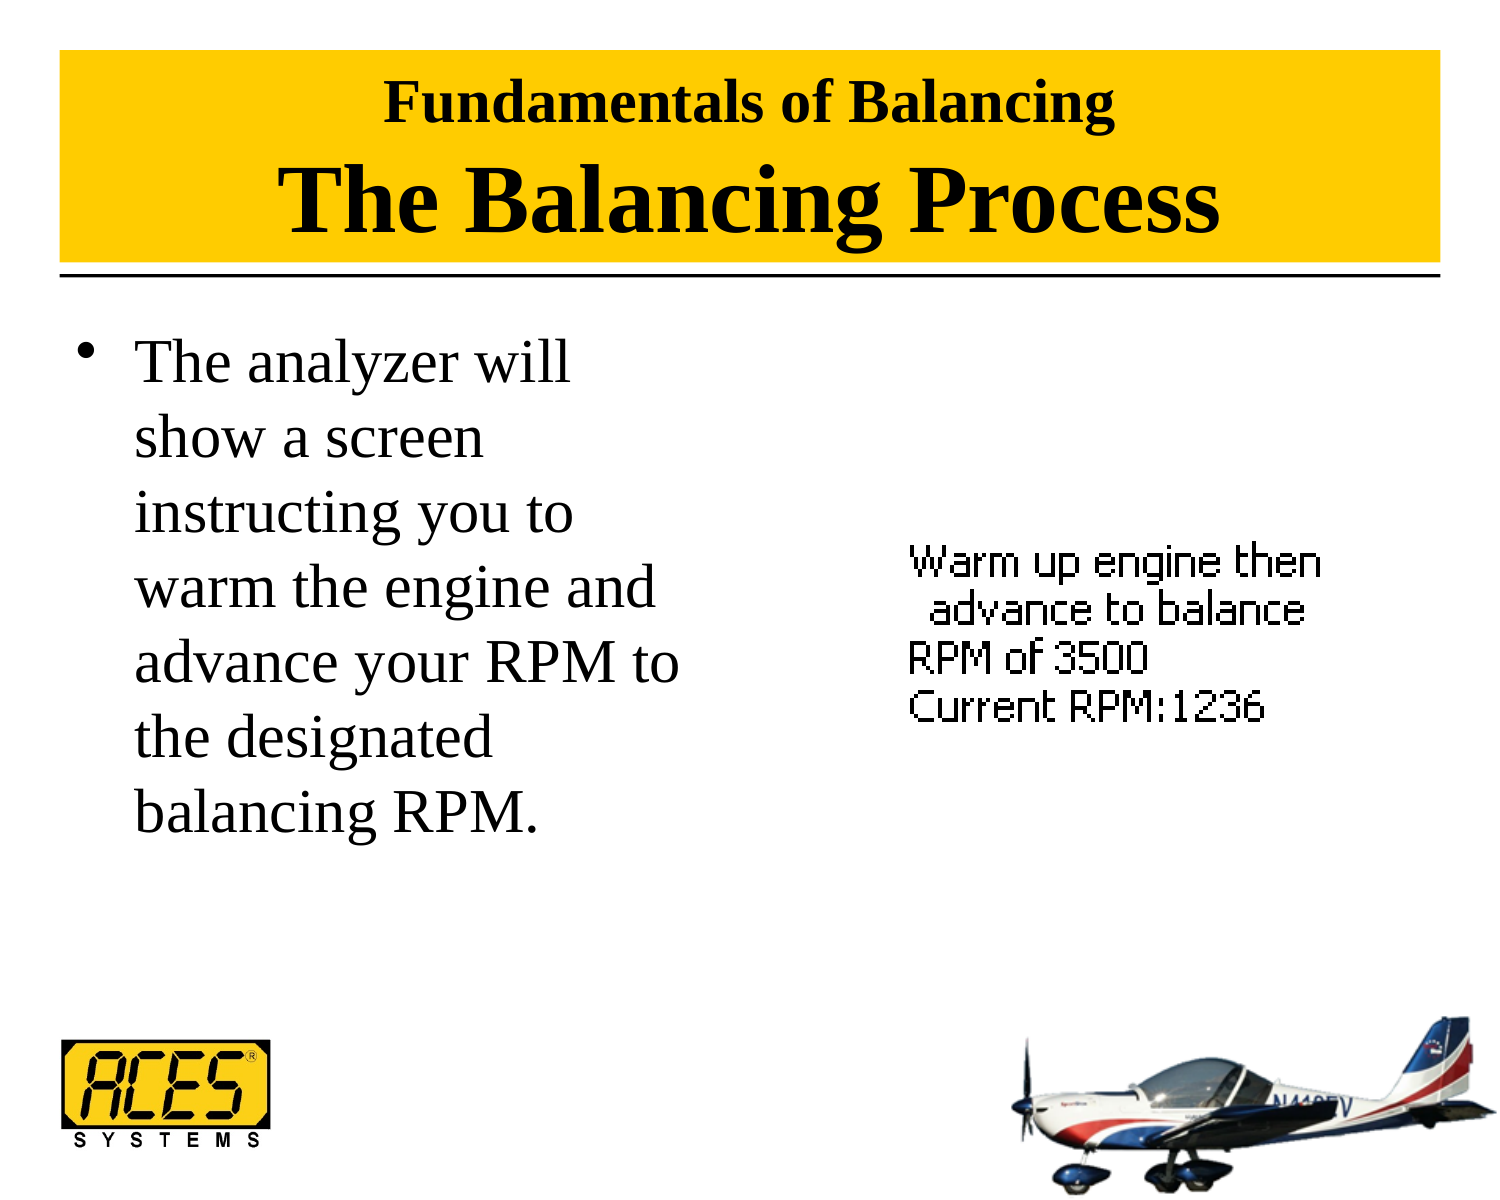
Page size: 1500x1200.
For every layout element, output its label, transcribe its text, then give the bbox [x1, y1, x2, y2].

title Fundamentals of Balancing The Balancing Process [59, 49, 1441, 263]
list The analyzer will show a screen instructing you to warm the engine and advance your RPM to the designated balancing RPM. [59, 312, 712, 1027]
picture [59, 1037, 272, 1151]
picture [862, 537, 1377, 795]
picture [1010, 1015, 1500, 1200]
